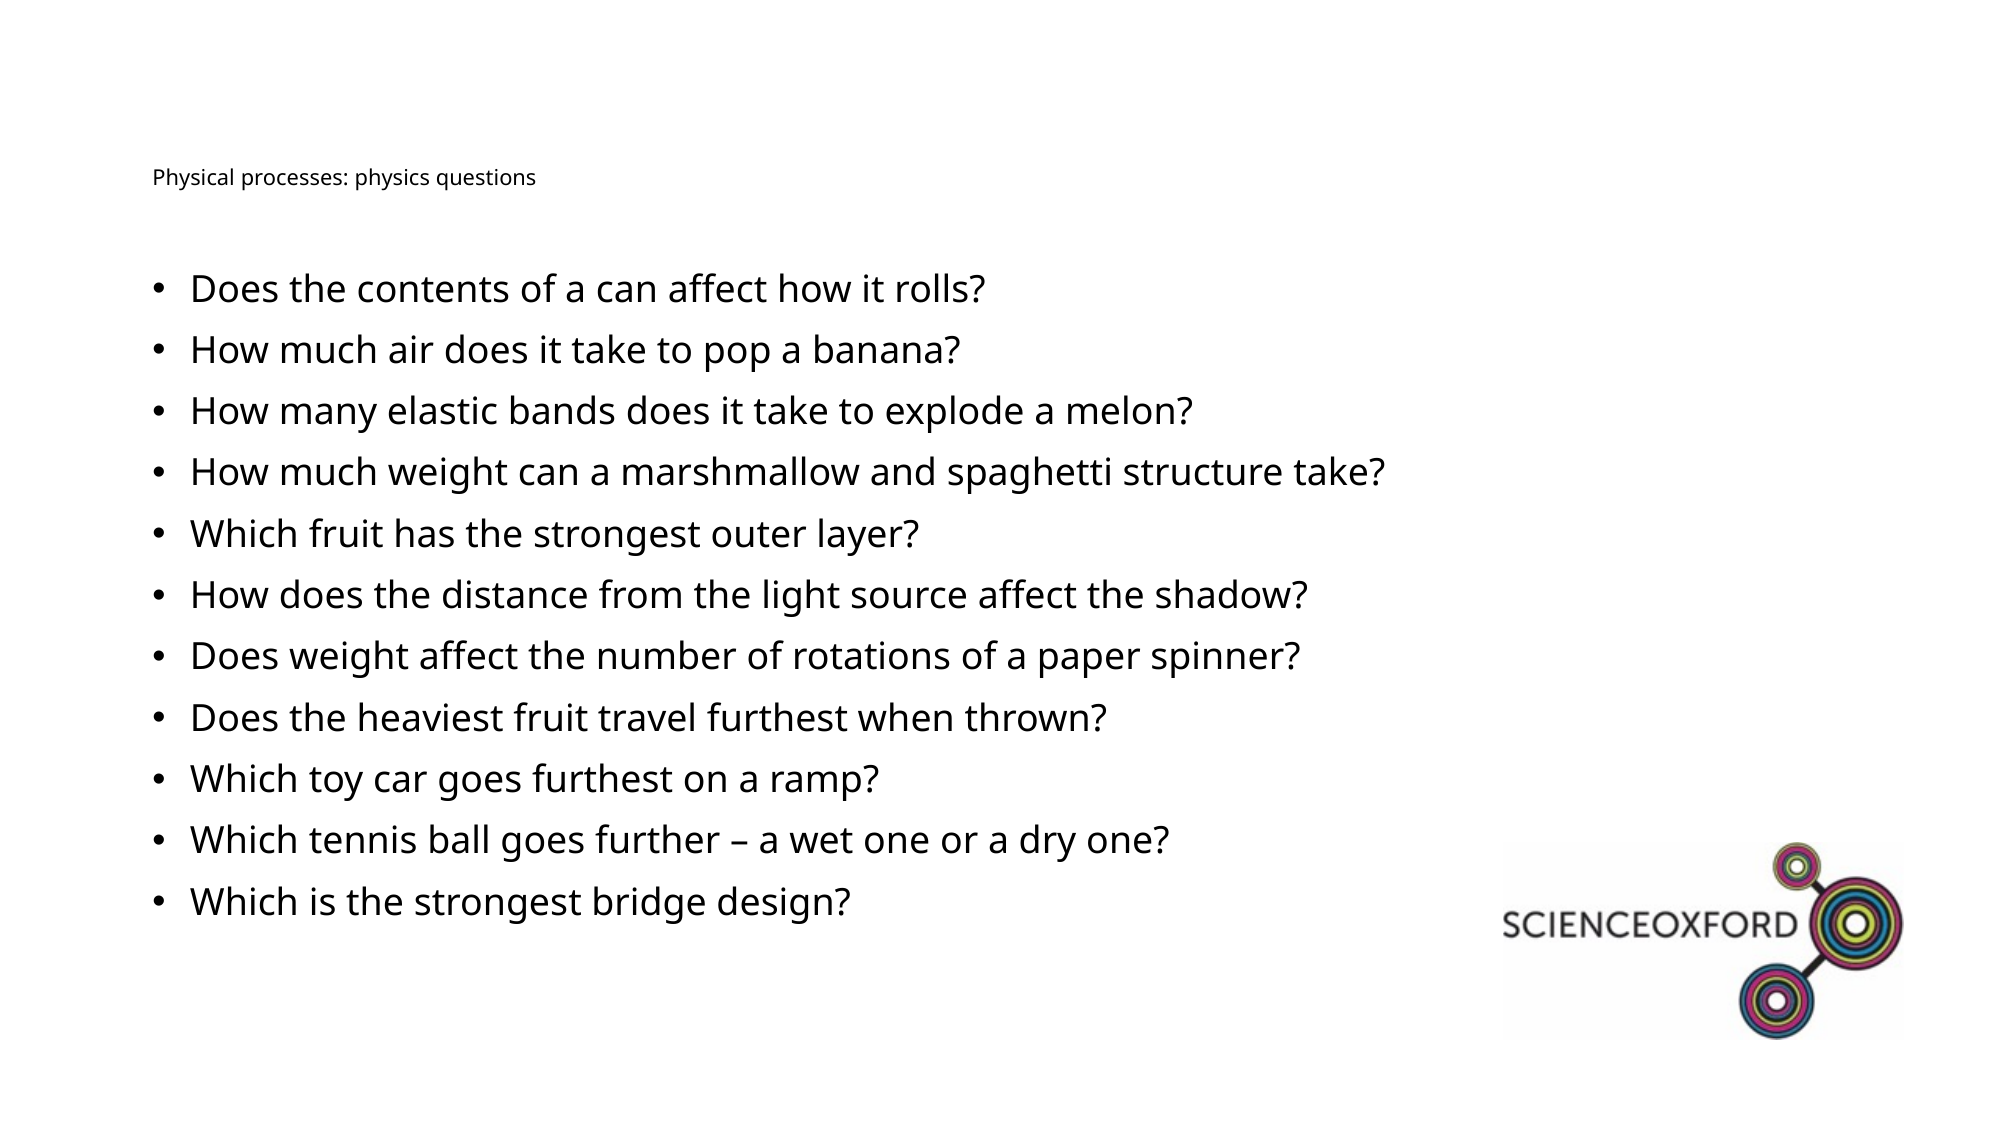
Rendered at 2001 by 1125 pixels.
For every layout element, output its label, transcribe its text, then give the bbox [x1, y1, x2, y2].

list Does the contents of a can affect how it rolls? How much air does it take to pop a banana? How many elastic bands does it take to explode a melon? How much weight can a marshmallow and spaghetti structure take? Which fruit has the strongest outer layer? How does the distance from the light source affect the shadow? Does weight affect the number of rotations of a paper spinner? Does the heaviest fruit travel furthest when thrown? Which toy car goes furthest on a ramp? Which tennis ball goes further – a wet one or a dry one? Which is the strongest bridge design? [137, 262, 1554, 1053]
picture [1502, 842, 1904, 1040]
title Physical processes: physics questions [137, 87, 1863, 272]
